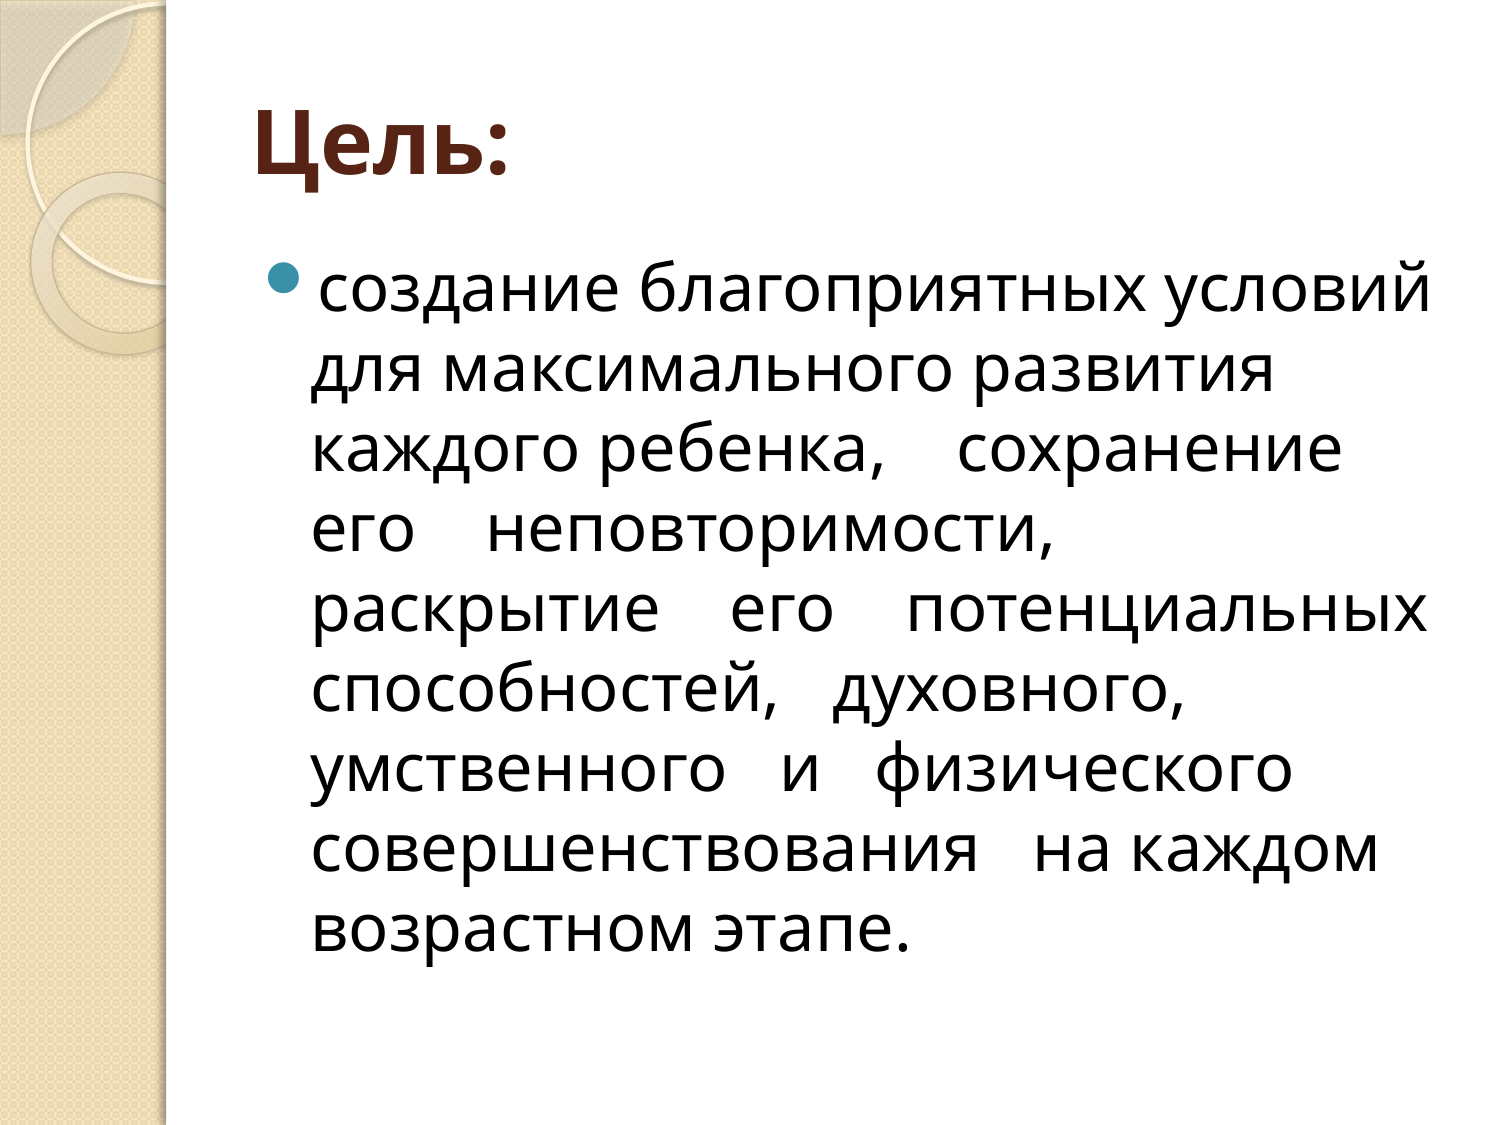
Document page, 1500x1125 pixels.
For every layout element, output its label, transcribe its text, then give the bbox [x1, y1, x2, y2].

list создание благоприятных условий для максимального развития каждого ребенка, сохранение его неповторимости, раскрытие его потенциальных способностей, духовного, умственного и физического совершенствования на каждом возрастном этапе. [235, 237, 1466, 1025]
title Цель: [235, 45, 1466, 233]
